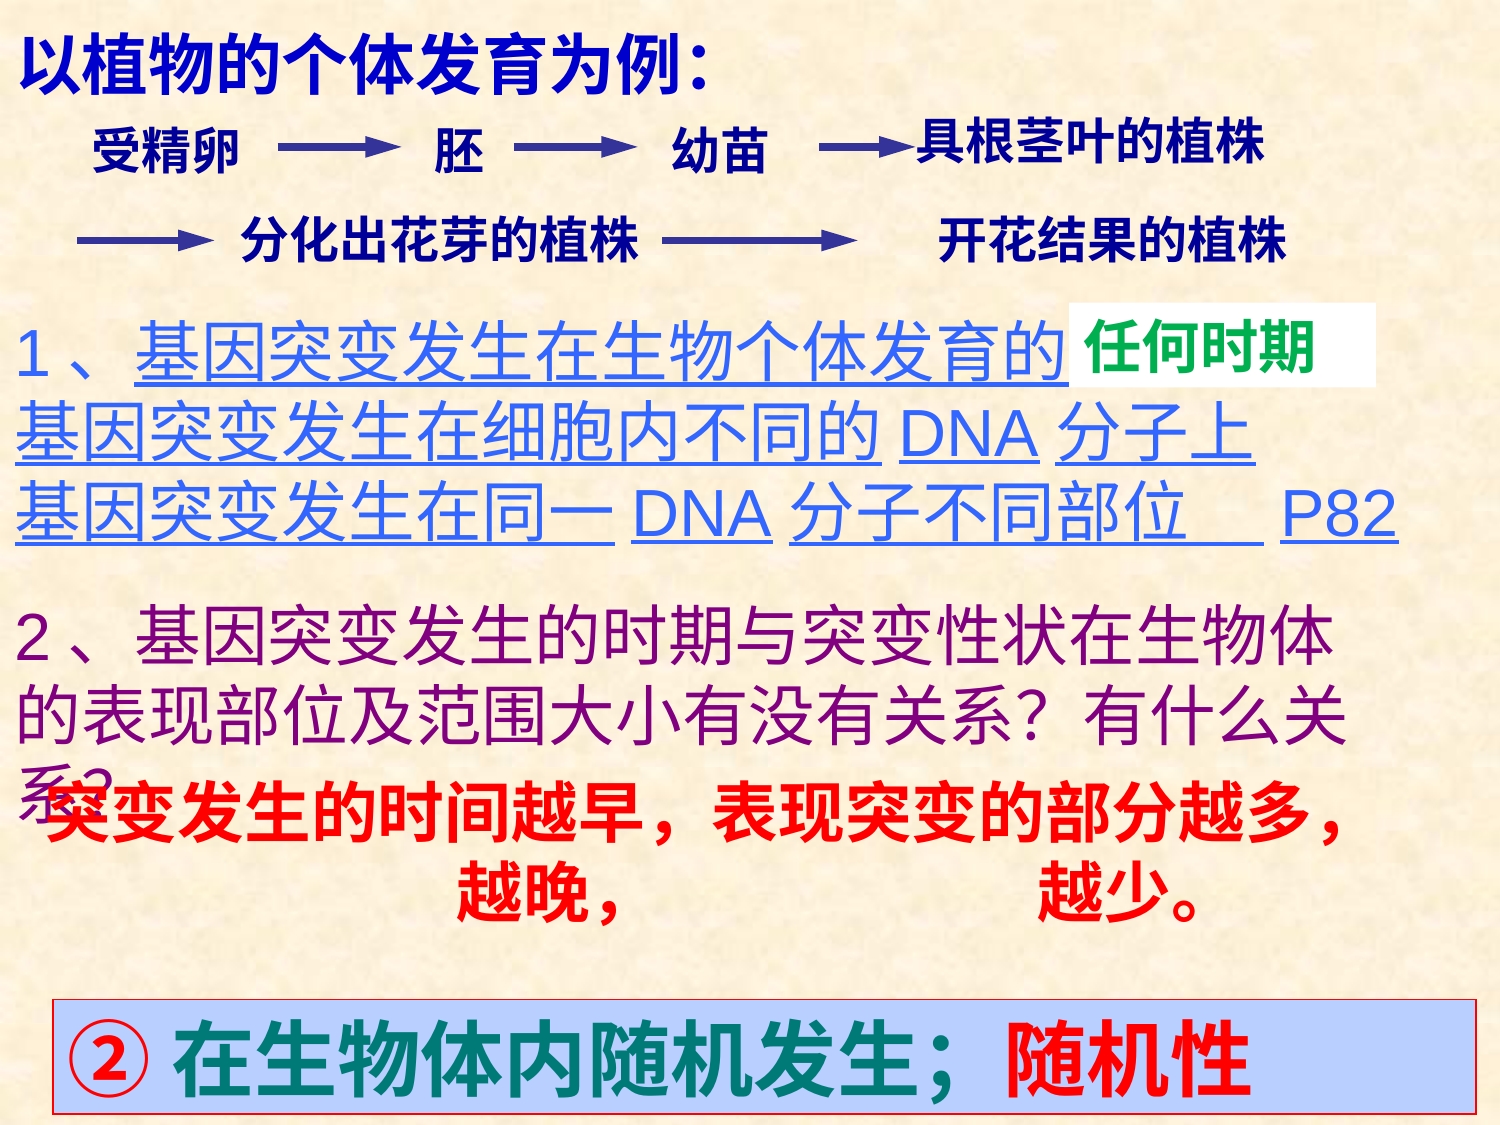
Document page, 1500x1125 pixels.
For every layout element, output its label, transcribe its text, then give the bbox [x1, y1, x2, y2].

text_box 任何时期 [1069, 302, 1376, 388]
picture [0, 0, 1500, 1125]
title 以植物的个体发育为例： [0, 0, 727, 126]
text_box 突变发生的时间越早，表现突变的部分越多， 越晚， 越少。 [29, 763, 1412, 938]
text_box ②在生物体内随机发生；随机性 [53, 999, 1477, 1115]
text_box 1、基因突变发生在生物个体发育的什么时期？ 基因突变发生在细胞内不同的DNA分子上 基因突变发生在同一DNA分子不同部位 P82 [0, 302, 1459, 638]
text_box 2、基因突变发生的时期与突变性状在生物体的表现部位及范围大小有没有关系？有什么关系？ [0, 638, 1412, 921]
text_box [76, 101, 1329, 273]
